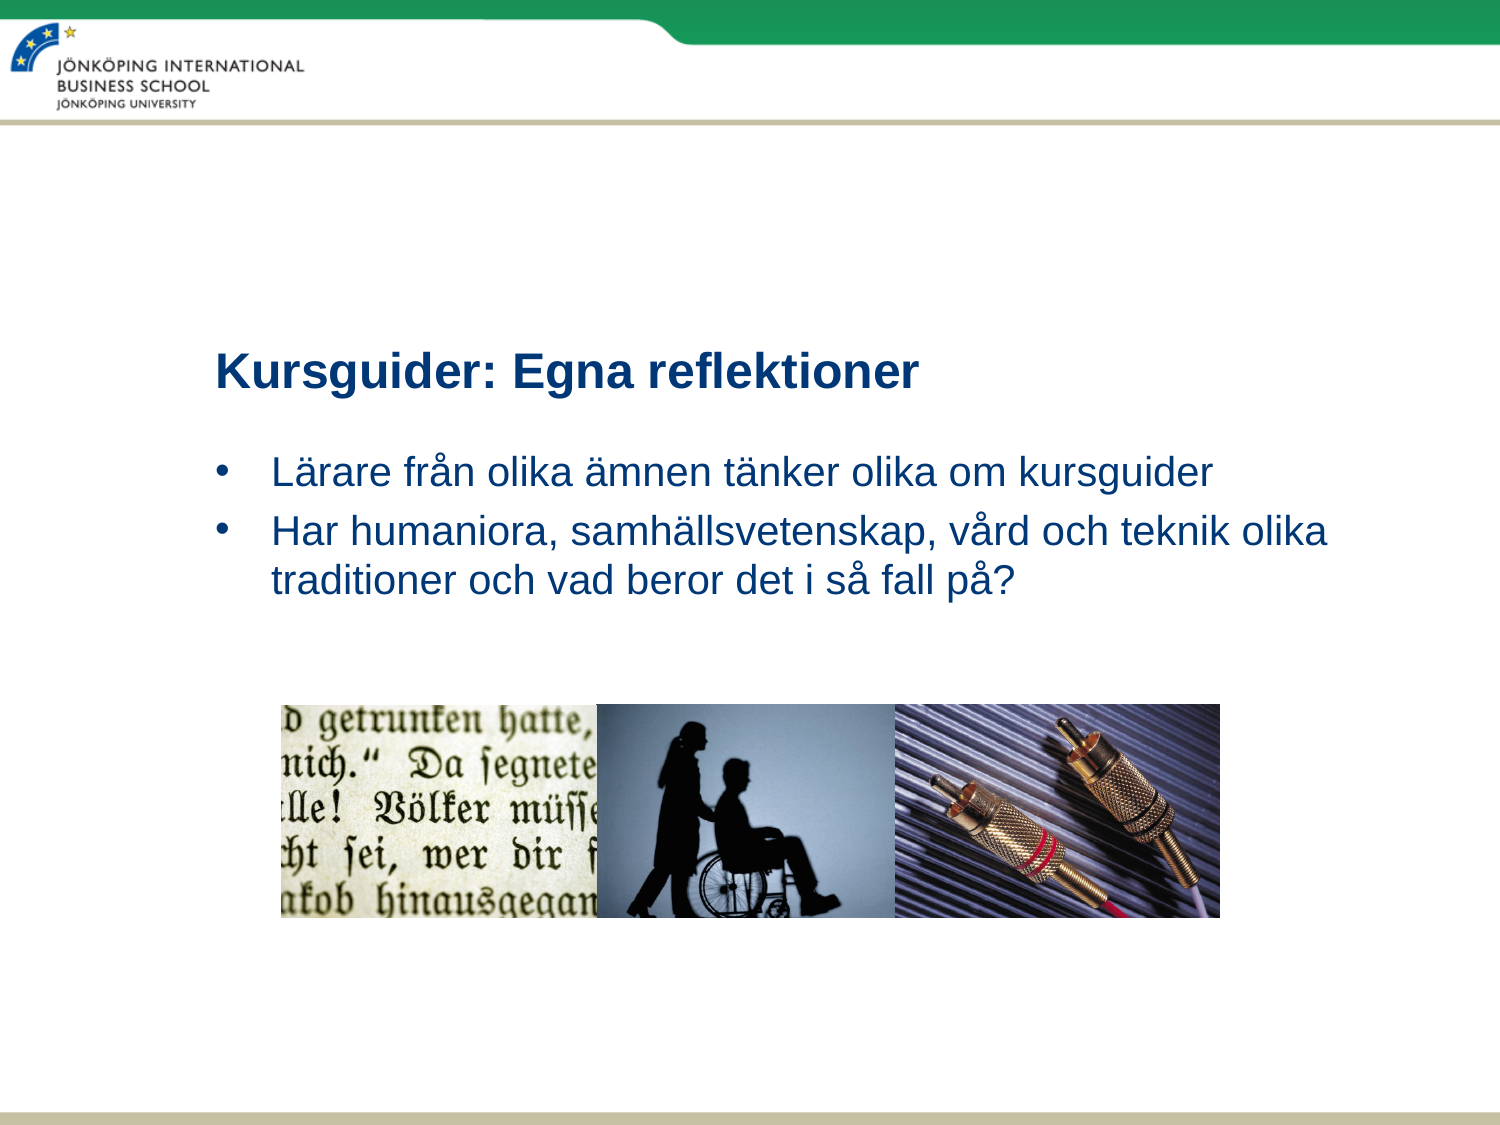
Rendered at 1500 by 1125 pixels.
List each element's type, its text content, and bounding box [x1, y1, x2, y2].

picture [280, 703, 1220, 918]
list Lärare från olika ämnen tänker olika om kursguider Har humaniora, samhällsvetenskap, vård och teknik olika traditioner och vad beror det i så fall på? [199, 437, 1476, 926]
picture [0, 0, 1500, 112]
title Kursguider: Egna reflektioner [199, 312, 1276, 426]
